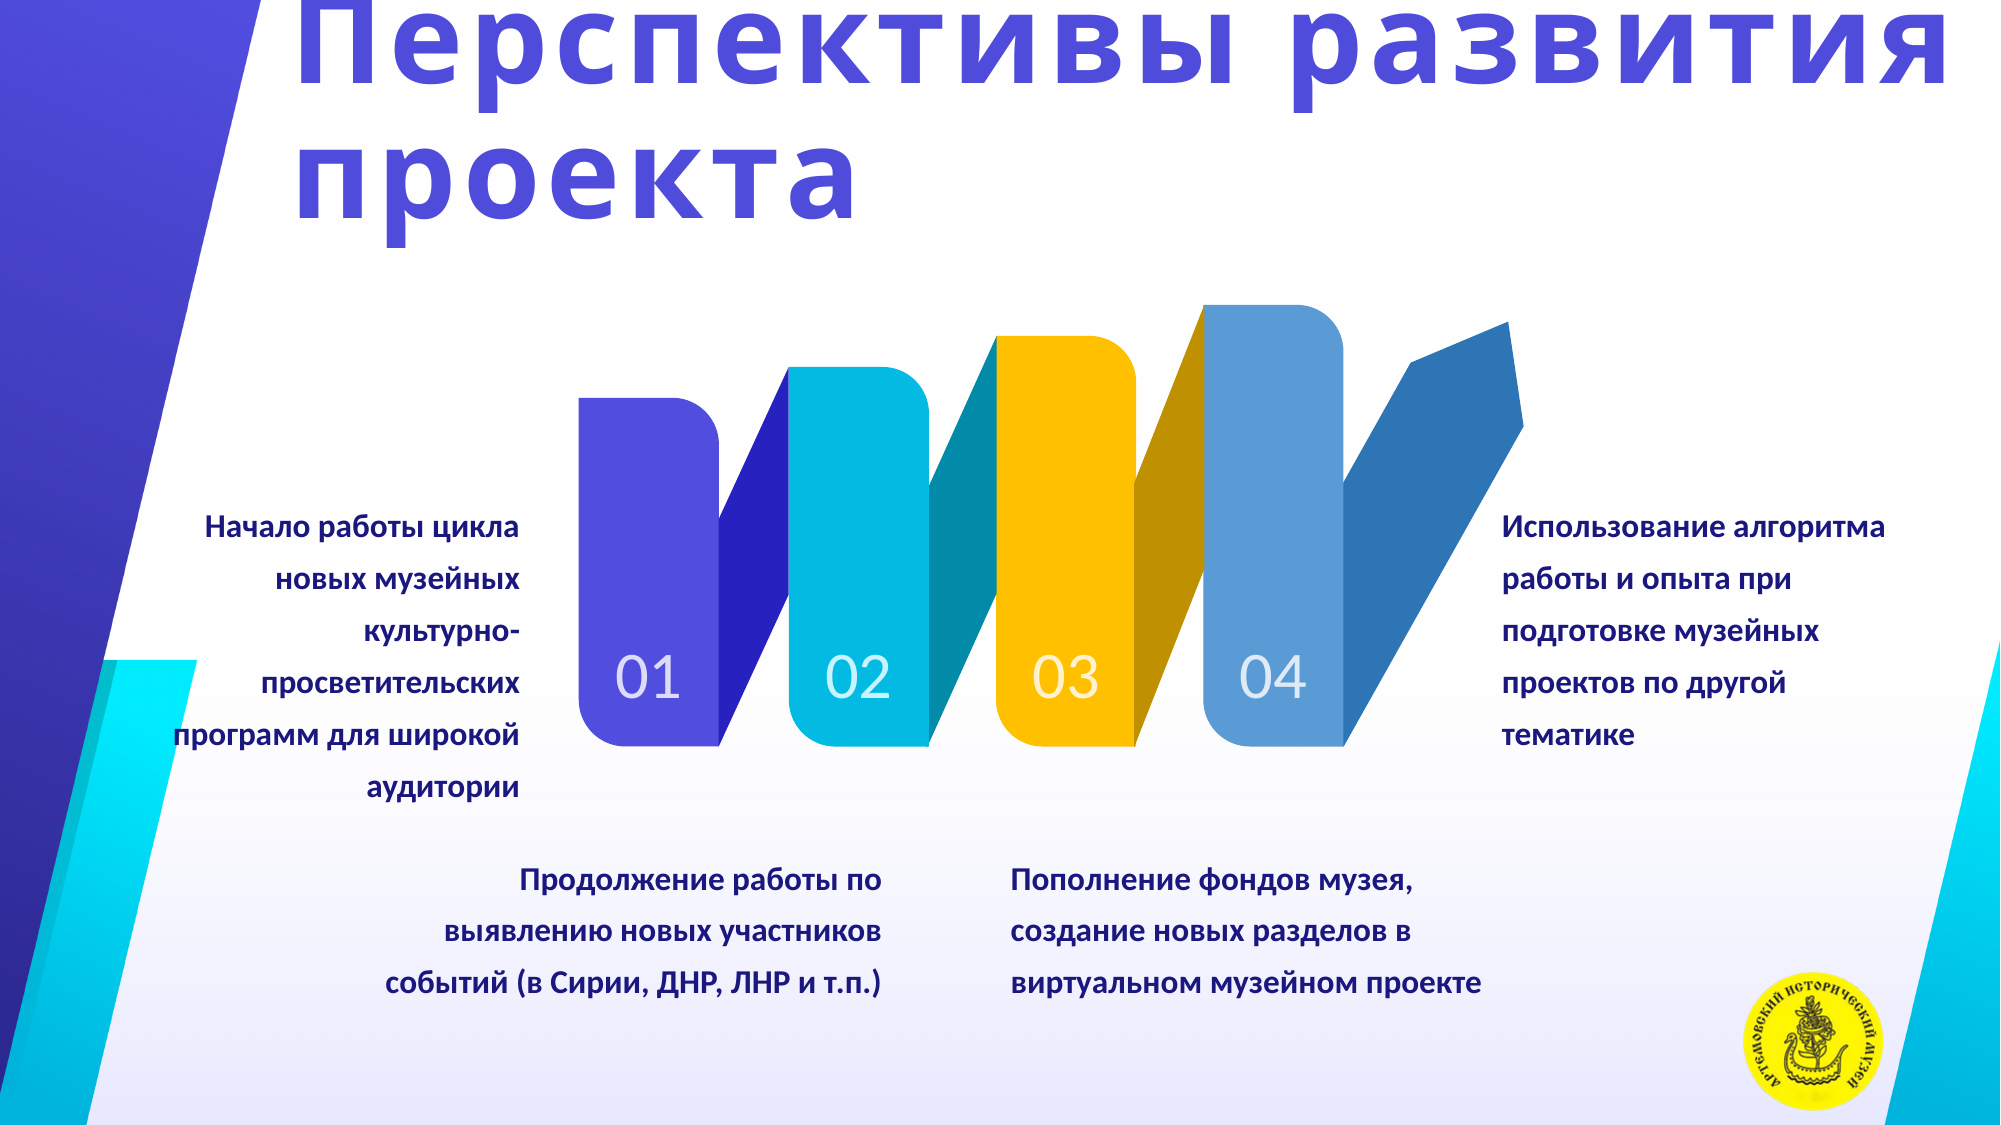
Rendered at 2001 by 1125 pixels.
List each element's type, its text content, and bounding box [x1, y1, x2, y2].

text_box Продолжение работы по выявлению новых участников событий (в Сирии, ДНР, ЛНР и т.п.) [363, 837, 898, 1008]
text_box Использование алгоритма работы и опыта при подготовке музейных проектов по другой тематике [1487, 485, 1924, 760]
picture [0, 0, 2000, 1125]
text_box Пополнение фондов музея, создание новых разделов в виртуальном музейном проекте [995, 837, 1501, 1008]
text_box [578, 292, 1463, 749]
title Перспективы развития проекта [275, 24, 2000, 198]
text_box Начало работы цикла новых музейных культурно-просветительских программ для широкой аудитории [118, 485, 535, 812]
